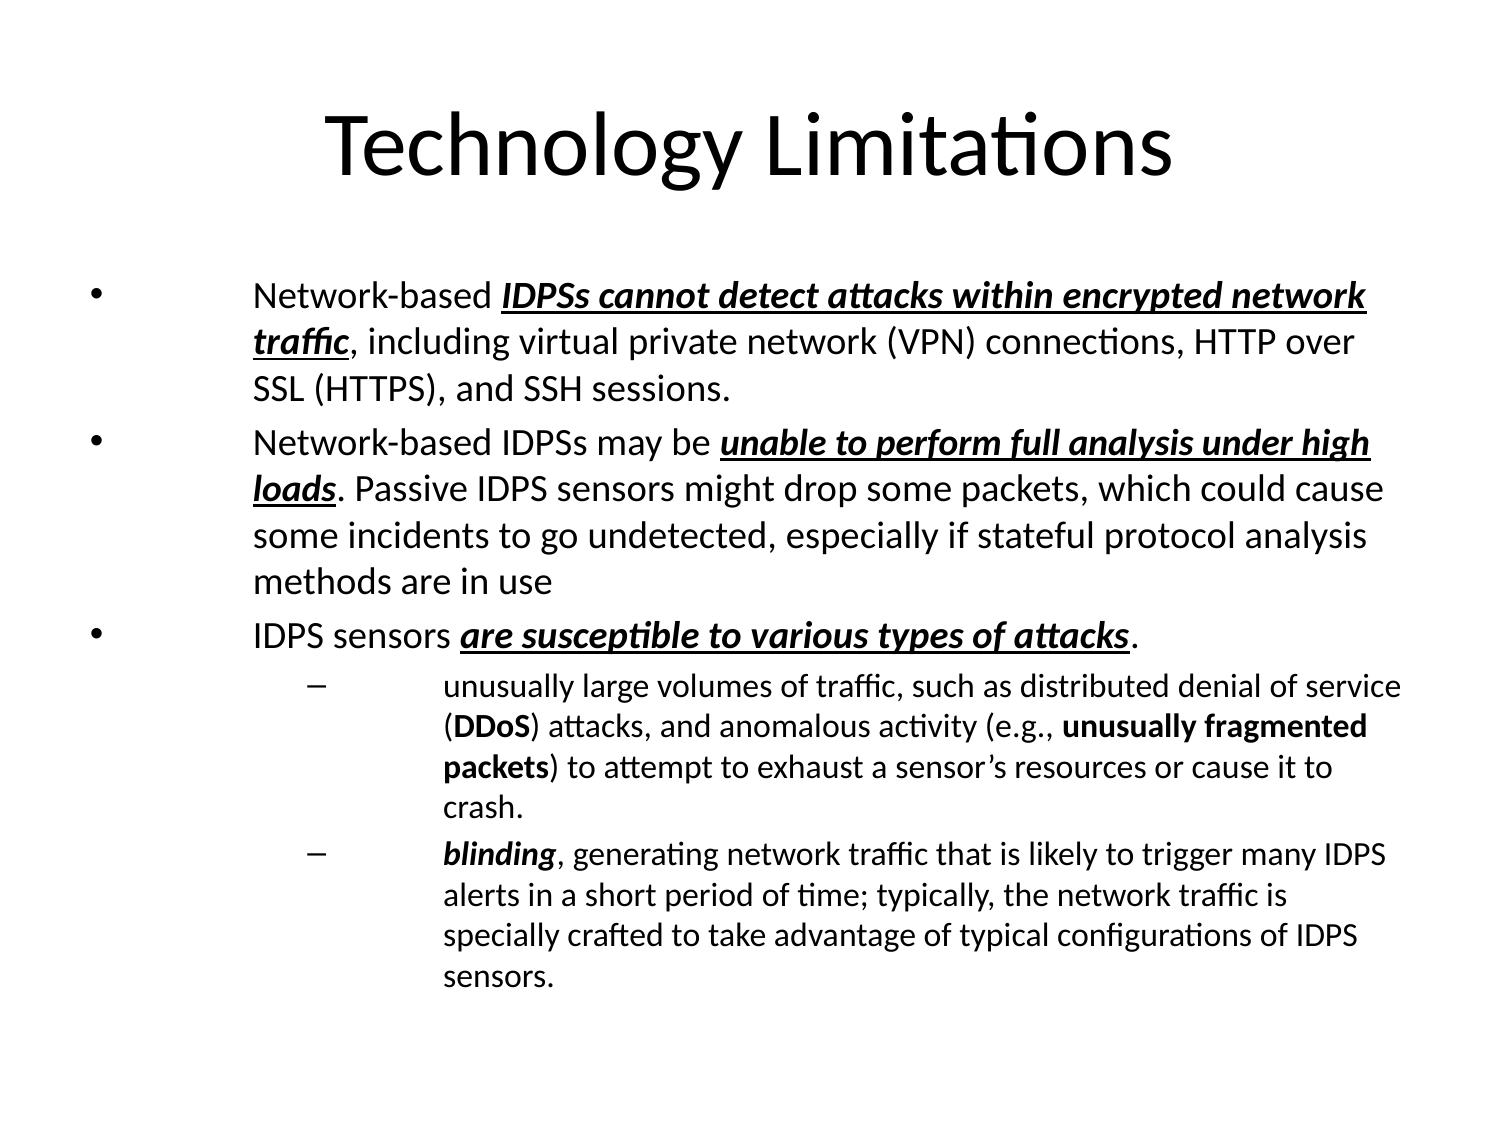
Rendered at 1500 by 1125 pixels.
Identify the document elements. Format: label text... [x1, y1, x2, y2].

text_box Network-based IDPSs cannot detect attacks within encrypted network traffic, including virtual private network (VPN) connections, HTTP over SSL (HTTPS), and SSH sessions. Network-based IDPSs may be unable to perform full analysis under high loads. Passive IDPS sensors might drop some packets, which could cause some incidents to go undetected, especially if stateful protocol analysis methods are in use IDPS sensors are susceptible to various types of attacks. unusually large volumes of traffic, such as distributed denial of service (DDoS) attacks, and anomalous activity (e.g., unusually fragmented packets) to attempt to exhaust a sensor’s resources or cause it to crash. blinding, generating network traffic that is likely to trigger many IDPS alerts in a short period of time; typically, the network traffic is specially crafted to take advantage of typical configurations of IDPS sensors. [75, 262, 1425, 1005]
text_box Technology Limitations [75, 45, 1425, 233]
